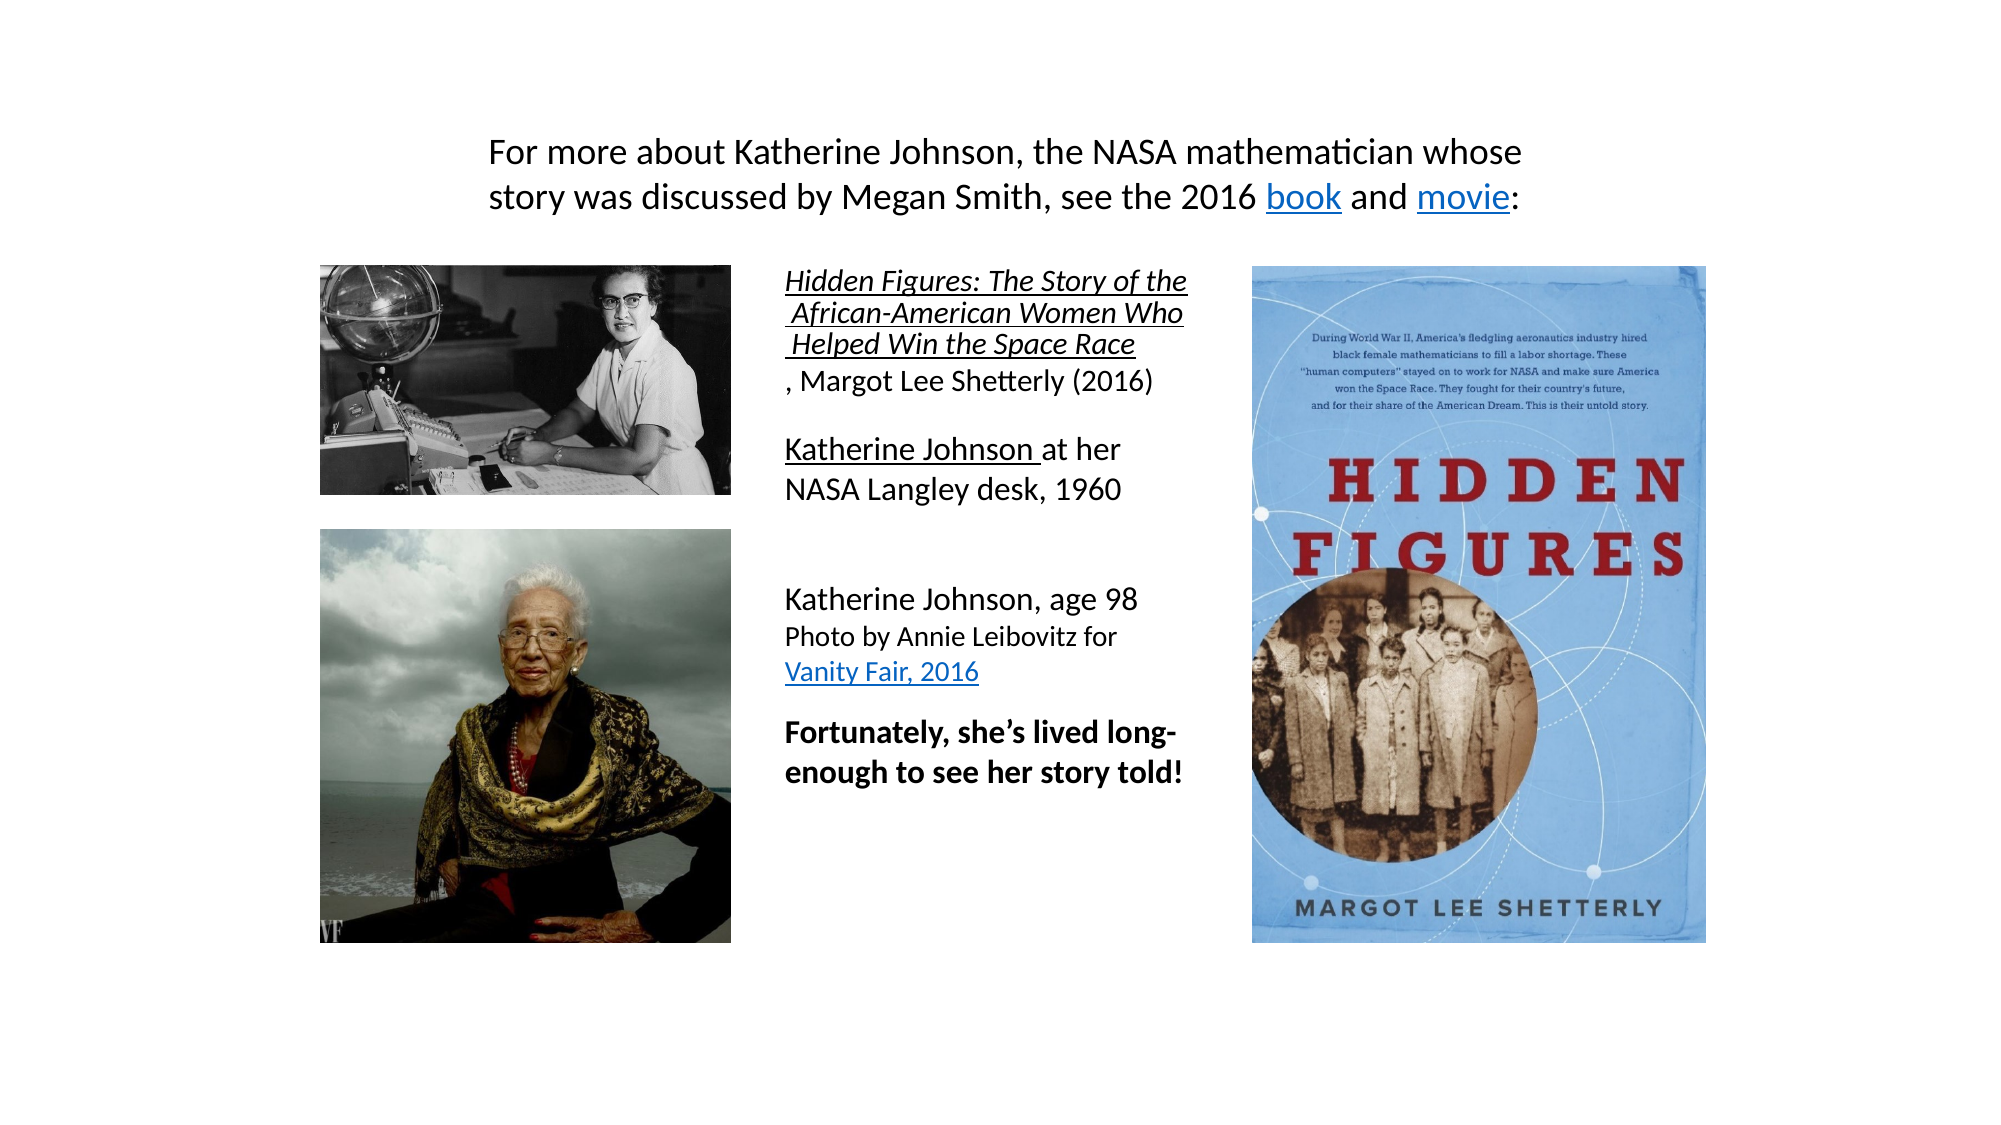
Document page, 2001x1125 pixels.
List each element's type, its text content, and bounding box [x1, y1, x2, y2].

text_box Katherine Johnson, age 98 Photo by Annie Leibovitz for Vanity Fair, 2016 [769, 570, 1179, 695]
text_box Fortunately, she’s lived long-enough to see her story told! [770, 702, 1206, 798]
text_box Katherine Johnson at her NASA Langley desk, 1960 [769, 419, 1195, 515]
text_box Hidden Figures: The Story of the African-American Women Who Helped Win the Space Race, Margot Lee Shetterly (2016) [770, 253, 1206, 343]
picture [320, 529, 731, 943]
picture [1251, 266, 1706, 943]
picture [320, 265, 731, 495]
text_box For more about Katherine Johnson, the NASA mathematician whose story was discussed by Megan Smith, see the 2016 book and movie: [473, 119, 1587, 225]
